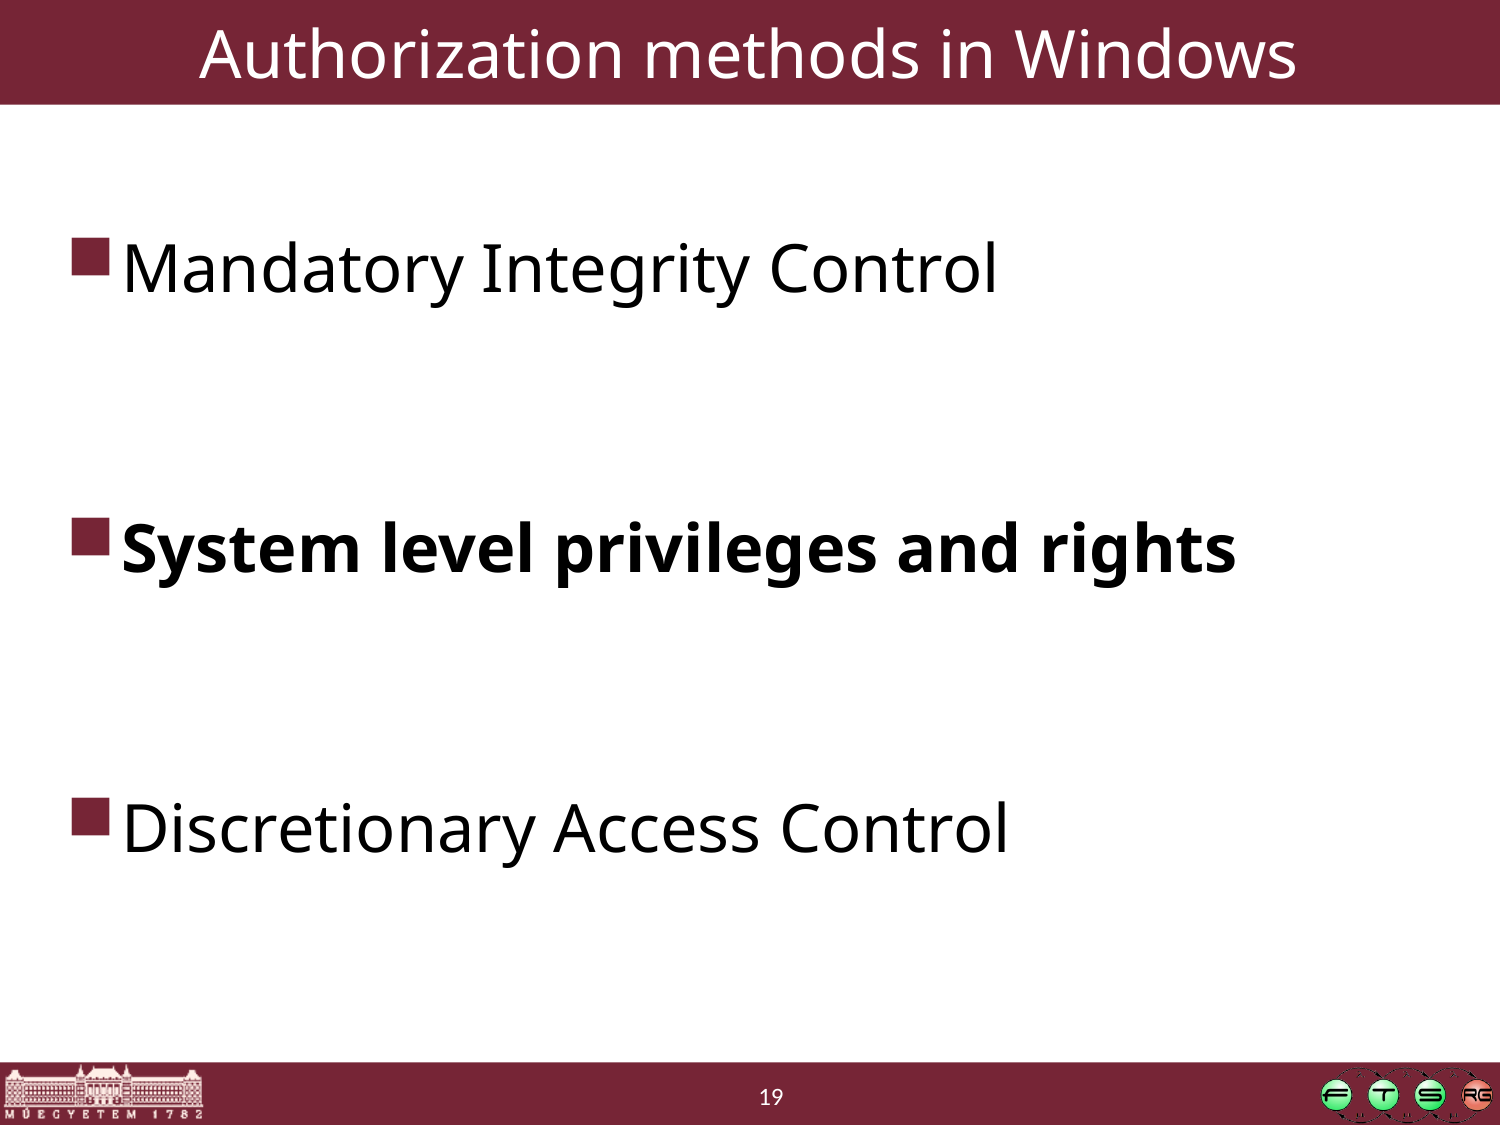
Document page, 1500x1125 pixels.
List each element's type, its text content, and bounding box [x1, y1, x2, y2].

picture [0, 1063, 209, 1123]
slide_number 19 [527, 1066, 1015, 1125]
title Authorization methods in Windows [0, 0, 1500, 106]
picture [1318, 1065, 1494, 1125]
list Mandatory Integrity Control System level privileges and rights Discretionary Access Control [49, 124, 1451, 1039]
